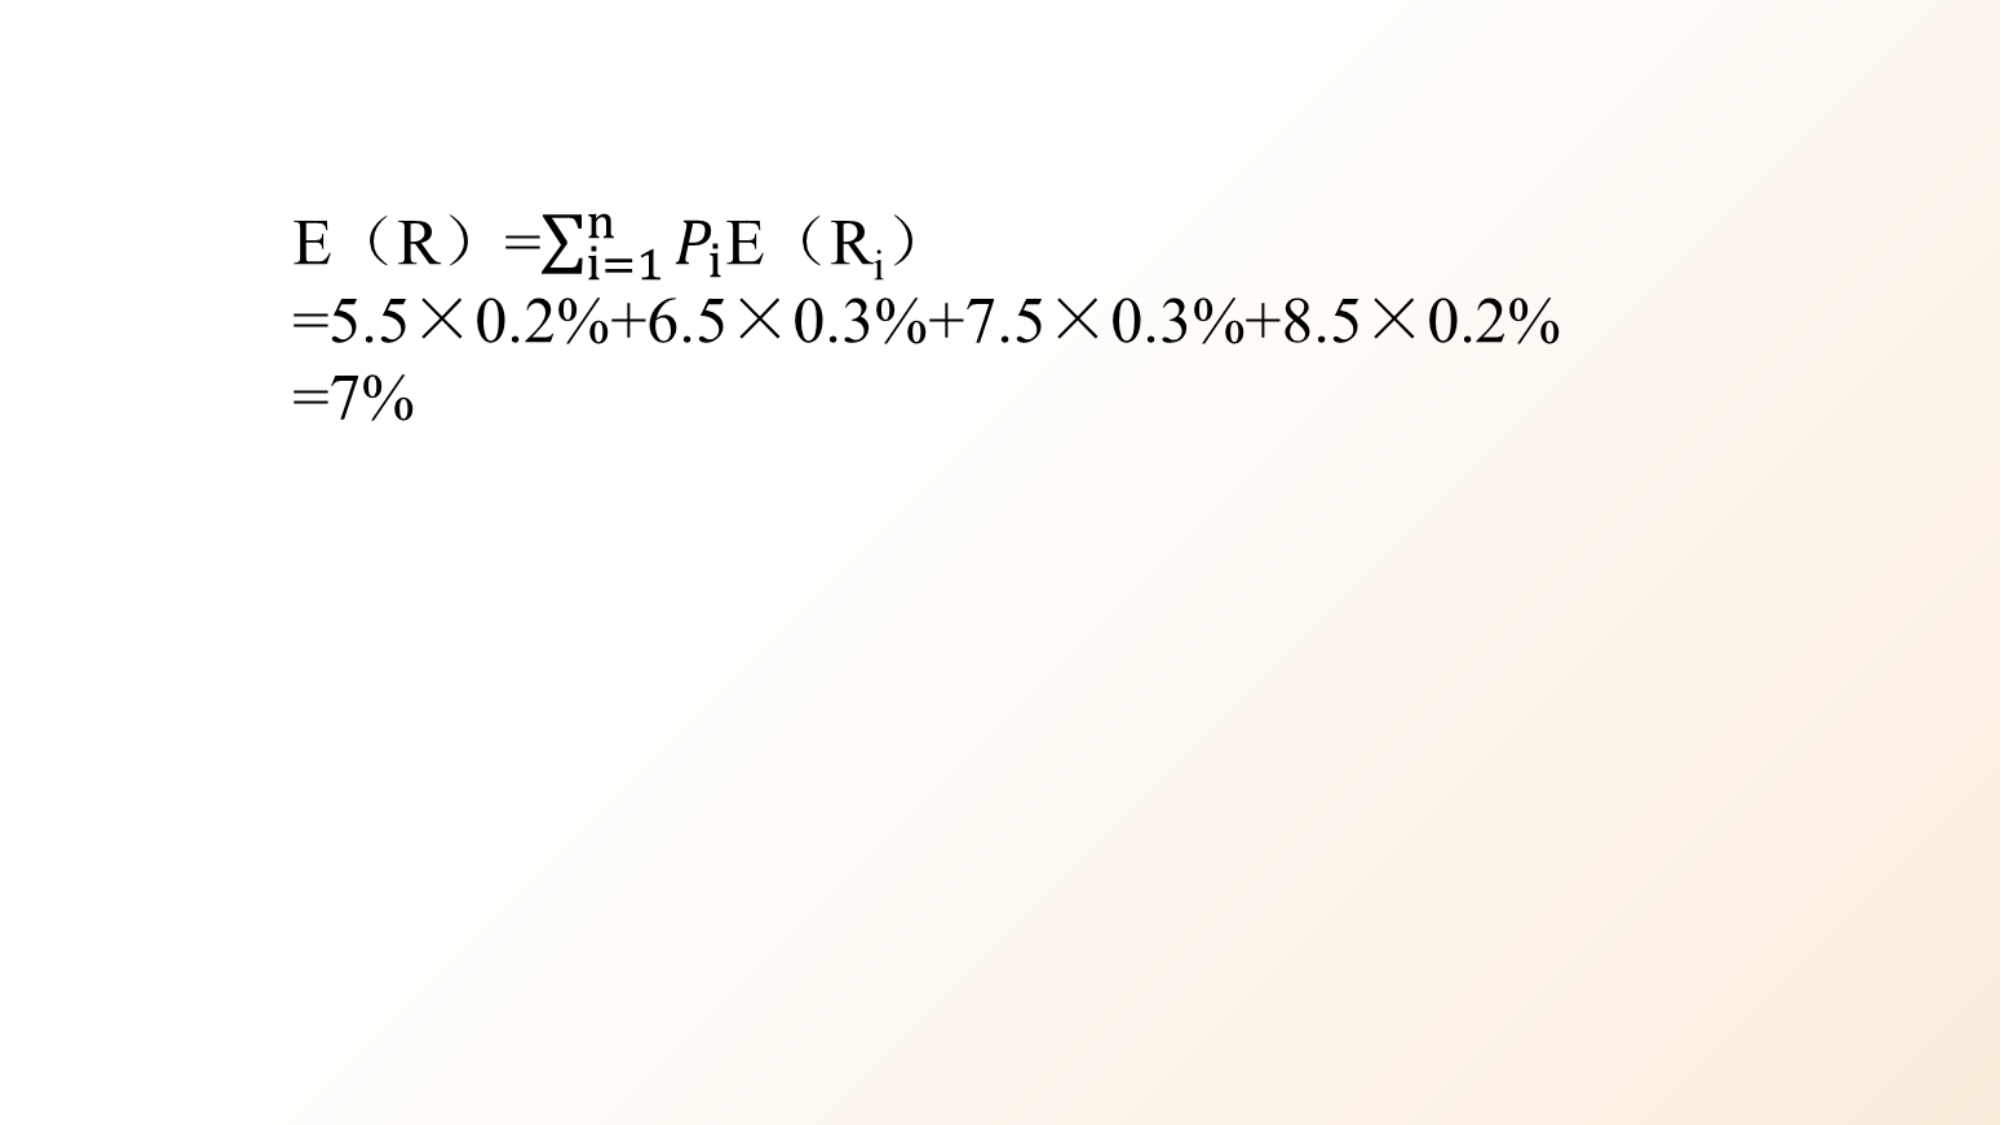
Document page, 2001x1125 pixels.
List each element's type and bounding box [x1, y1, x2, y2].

text_box [273, 191, 1693, 446]
